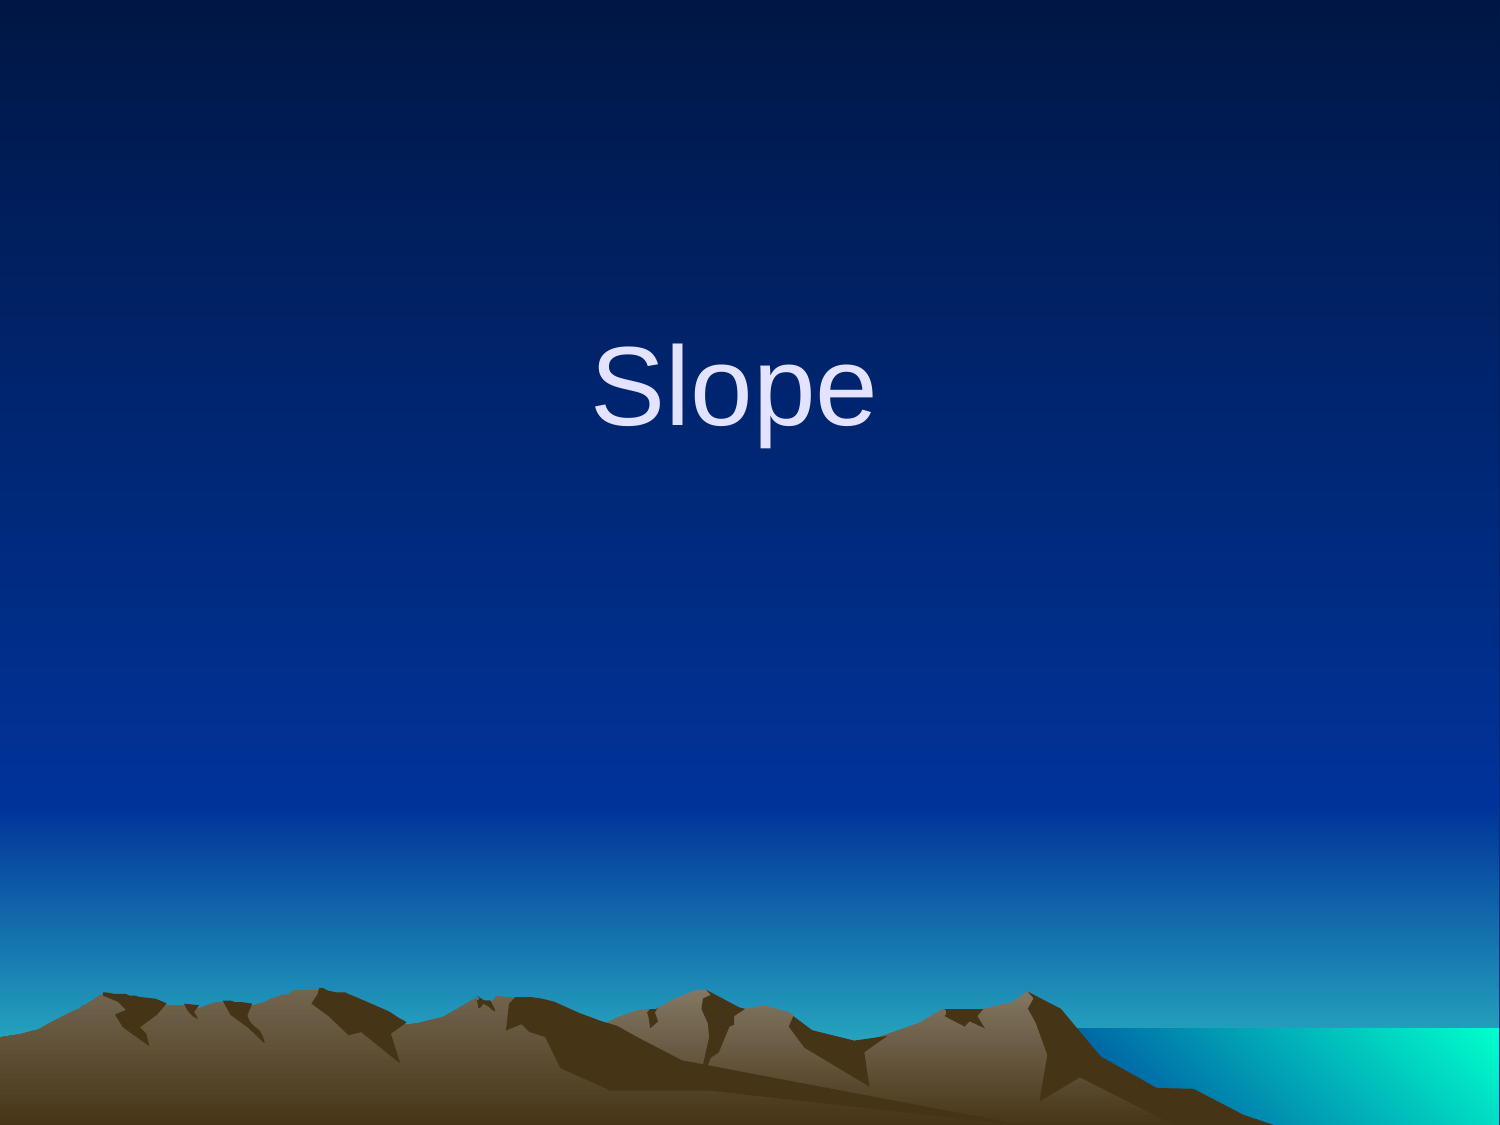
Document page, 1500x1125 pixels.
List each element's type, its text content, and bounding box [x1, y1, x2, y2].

title Slope [75, 237, 1425, 523]
